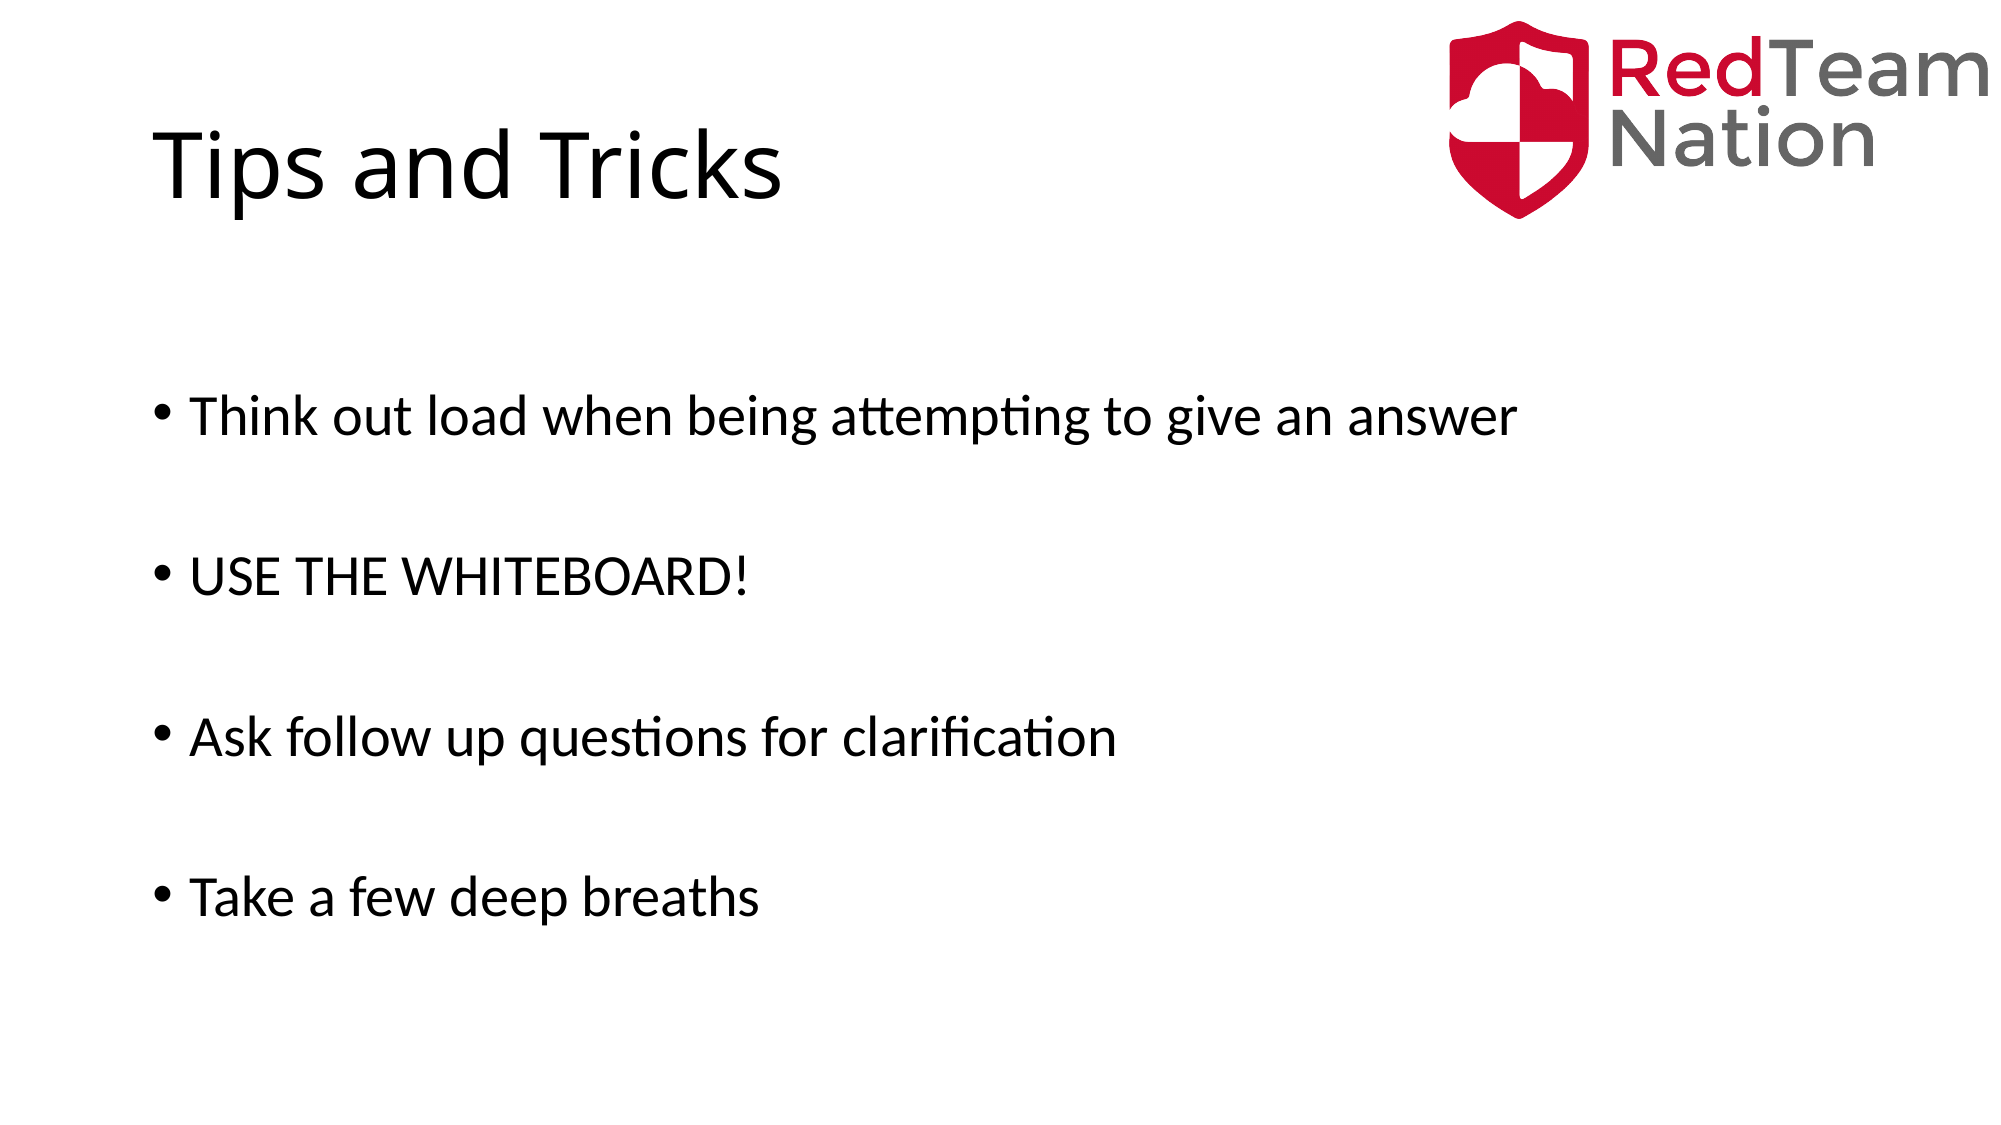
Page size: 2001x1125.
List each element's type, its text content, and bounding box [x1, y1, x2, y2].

list Think out load when being attempting to give an answer USE THE WHITEBOARD! Ask follow up questions for clarification Take a few deep breaths [137, 299, 1863, 1014]
picture [1449, 21, 1988, 220]
title Tips and Tricks [137, 59, 1863, 278]
